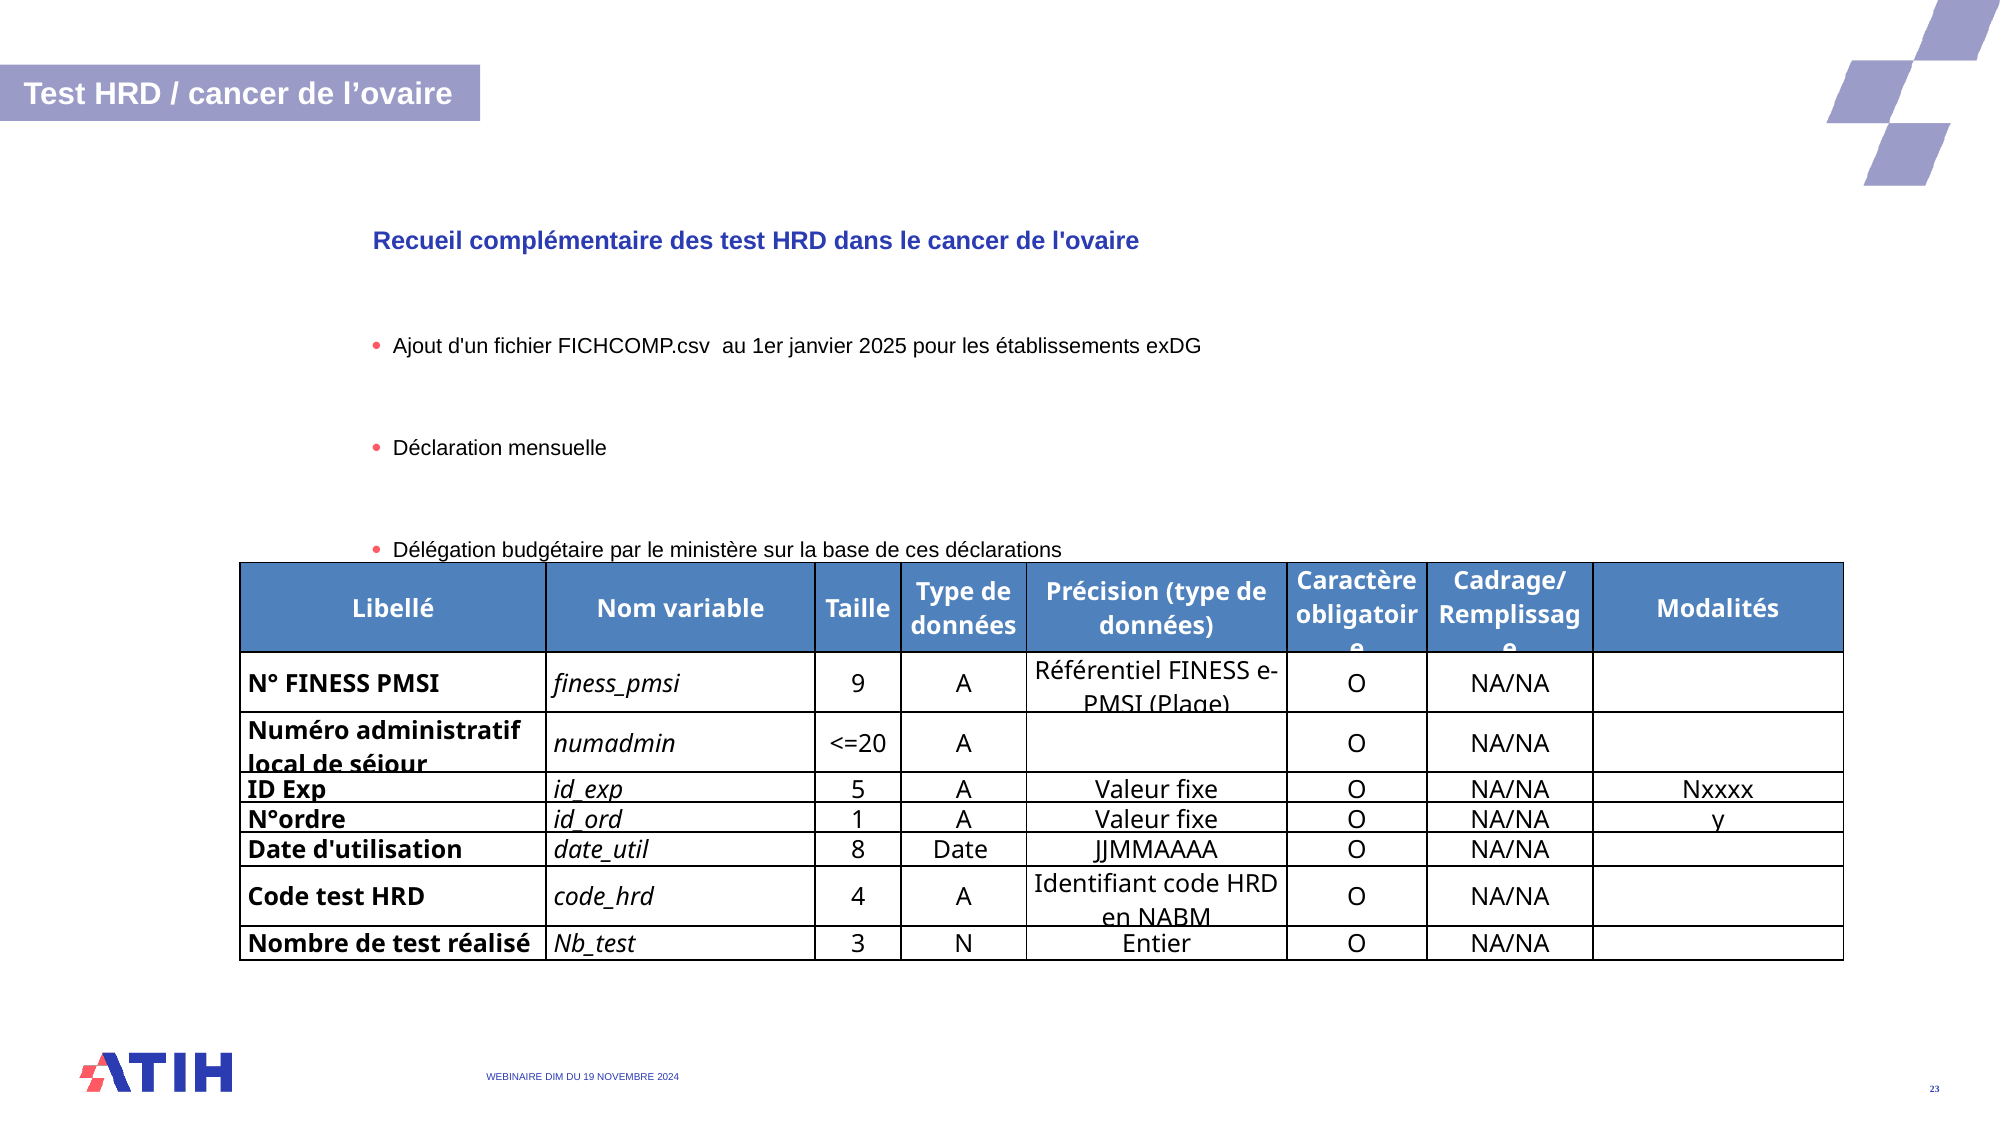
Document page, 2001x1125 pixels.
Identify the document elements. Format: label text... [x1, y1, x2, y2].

table_cell 1 [816, 803, 900, 831]
table_cell NA/NA [1428, 803, 1592, 831]
table_cell [1594, 833, 1843, 865]
table_cell Code test HRD [241, 867, 545, 925]
table_cell id_exp [547, 773, 814, 801]
table_cell O [1288, 713, 1426, 771]
table_cell A [902, 713, 1026, 771]
picture [69, 1041, 244, 1098]
table_header Précision (type de données) [1027, 563, 1286, 651]
table_cell N [902, 927, 1026, 959]
table_cell 3 [816, 927, 900, 959]
table_cell O [1288, 927, 1426, 959]
text_box Recueil complémentaire des test HRD dans le cancer de l'ovaire · Ajout d'un fichier FICHCOMP.csv au 1er janvier 2025 pour les établissements exDG · Déclaration mensuelle · Délégation budgétaire par le ministère sur la base de ces déclarations [368, 195, 1824, 562]
table_cell Date d'utilisation [241, 833, 545, 865]
table_cell O [1288, 803, 1426, 831]
table_header Nom variable [547, 563, 814, 651]
table_cell JJMMAAAA [1027, 833, 1286, 865]
table_cell Nxxxx [1594, 773, 1843, 801]
table_header Libellé [241, 563, 545, 651]
table_cell O [1288, 833, 1426, 865]
table_cell finess_pmsi [547, 653, 814, 711]
table_cell <=20 [816, 713, 900, 771]
table_cell Identifiant code HRD en NABM [1027, 867, 1286, 925]
list Test HRD / cancer de l’ovaire [0, 64, 481, 121]
table_cell code_hrd [547, 867, 814, 925]
table_cell NA/NA [1428, 713, 1592, 771]
footer WEBINAIRE DIM DU 19 Novembre 2024 [480, 1060, 1308, 1082]
table_cell Date [902, 833, 1026, 865]
table_cell A [902, 653, 1026, 711]
table_cell [1594, 653, 1843, 711]
table_cell Valeur fixe [1027, 773, 1286, 801]
table_cell Nombre de test réalisé [241, 927, 545, 959]
table_cell NA/NA [1428, 867, 1592, 925]
table_cell A [902, 803, 1026, 831]
table_cell NA/NA [1428, 833, 1592, 865]
table_cell Numéro administratif local de séjour [241, 713, 545, 771]
table_cell A [902, 867, 1026, 925]
table_header Modalités [1594, 563, 1843, 651]
table_cell Référentiel FINESS e-PMSI (Plage) [1027, 653, 1286, 711]
table_cell [1027, 713, 1286, 771]
table_cell [1594, 927, 1843, 959]
table_cell O [1288, 867, 1426, 925]
table_header Taille [816, 563, 900, 651]
table_cell id_ord [547, 803, 814, 831]
table_cell N°ordre [241, 803, 545, 831]
table_cell 5 [816, 773, 900, 801]
table_cell date_util [547, 833, 814, 865]
table_cell 9 [816, 653, 900, 711]
table_cell ID Exp [241, 773, 545, 801]
table_cell Valeur fixe [1027, 803, 1286, 831]
table_cell 8 [816, 833, 900, 865]
table_cell O [1288, 653, 1426, 711]
table_cell A [902, 773, 1026, 801]
picture [1823, 0, 2000, 189]
table_cell [1594, 713, 1843, 771]
table_cell numadmin [547, 713, 814, 771]
table_cell 4 [816, 867, 900, 925]
table_cell [1594, 867, 1843, 925]
table_cell NA/NA [1428, 927, 1592, 959]
table_cell NA/NA [1428, 653, 1592, 711]
table_header Caractère obligatoire [1288, 563, 1426, 651]
table_cell NA/NA [1428, 773, 1592, 801]
table_cell Nb_test [547, 927, 814, 959]
table_header Cadrage/ Remplissage [1428, 563, 1592, 651]
table_header Type de données [902, 563, 1026, 651]
table_cell Entier [1027, 927, 1286, 959]
table_cell N° FINESS PMSI [241, 653, 545, 711]
table_cell y [1594, 803, 1843, 831]
table_cell O [1288, 773, 1426, 801]
